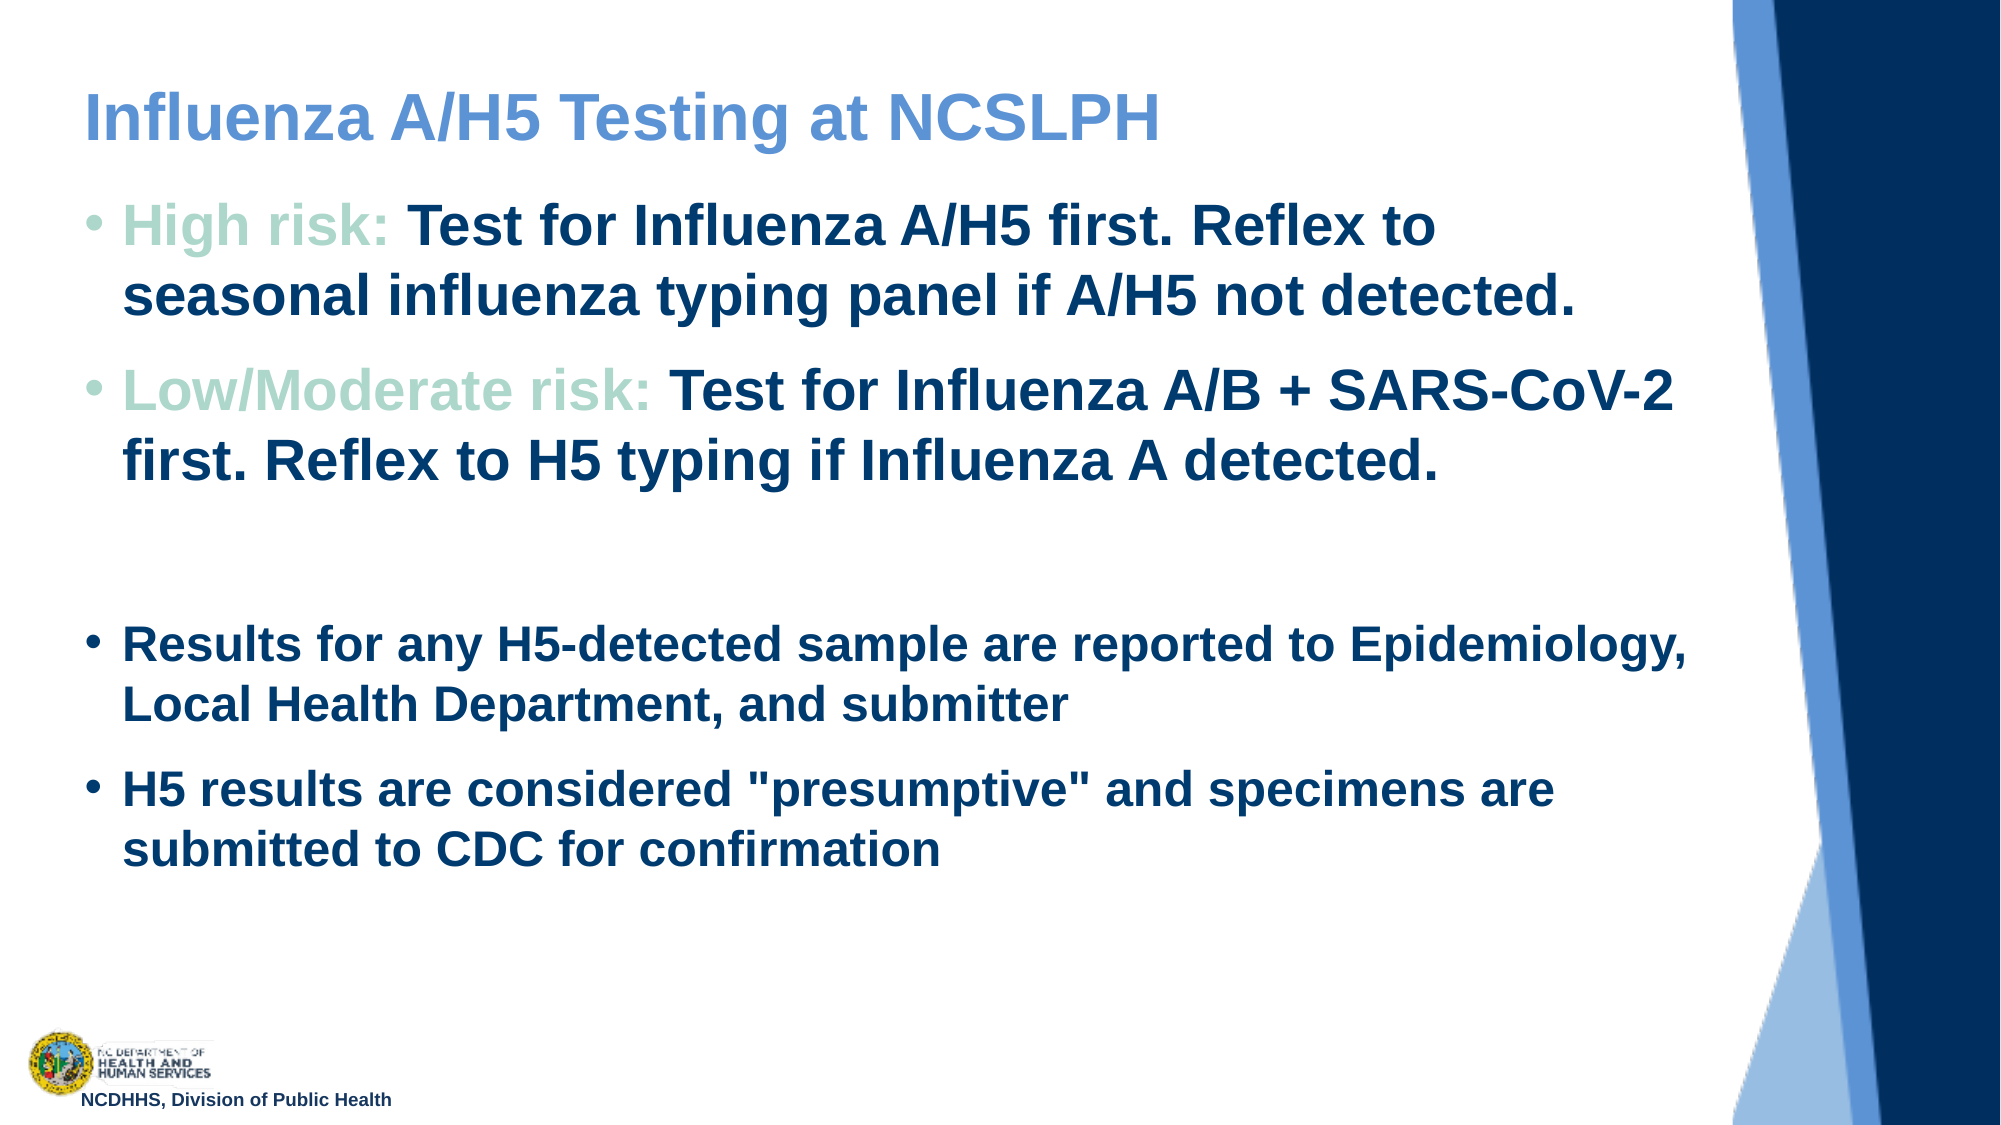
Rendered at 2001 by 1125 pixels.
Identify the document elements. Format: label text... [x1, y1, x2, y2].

list High risk: Test for Influenza A/H5 first. Reflex to seasonal influenza typing panel if A/H5 not detected. Low/Moderate risk: Test for Influenza A/B + SARS-CoV-2 first. Reflex to H5 typing if Influenza A detected. Results for any H5-detected sample are reported to Epidemiology, Local Health Department, and submitter H5 results are considered "presumptive" and specimens are submitted to CDC for confirmation [69, 179, 1719, 990]
title Influenza A/H5 Testing at NCSLPH [69, 75, 1719, 165]
picture [28, 1022, 214, 1125]
